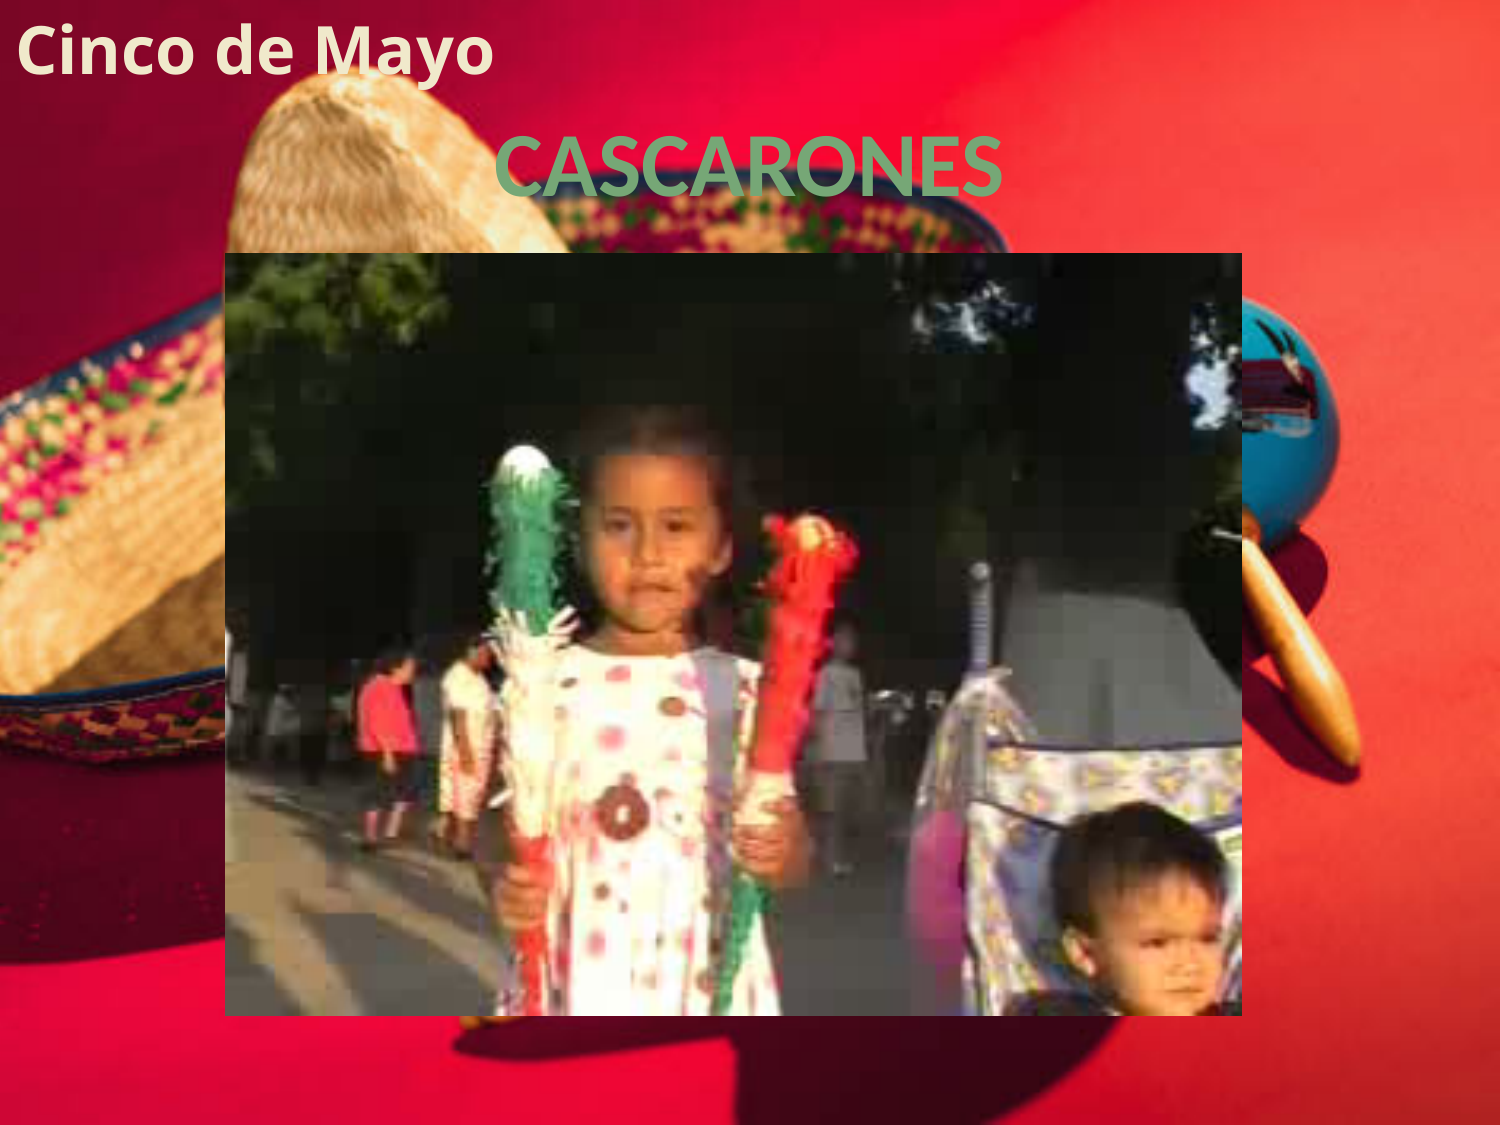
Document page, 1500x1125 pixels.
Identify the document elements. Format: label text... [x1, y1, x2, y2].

picture [0, 0, 1500, 1125]
title CASCARONES [75, 87, 1425, 233]
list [224, 252, 1243, 1017]
